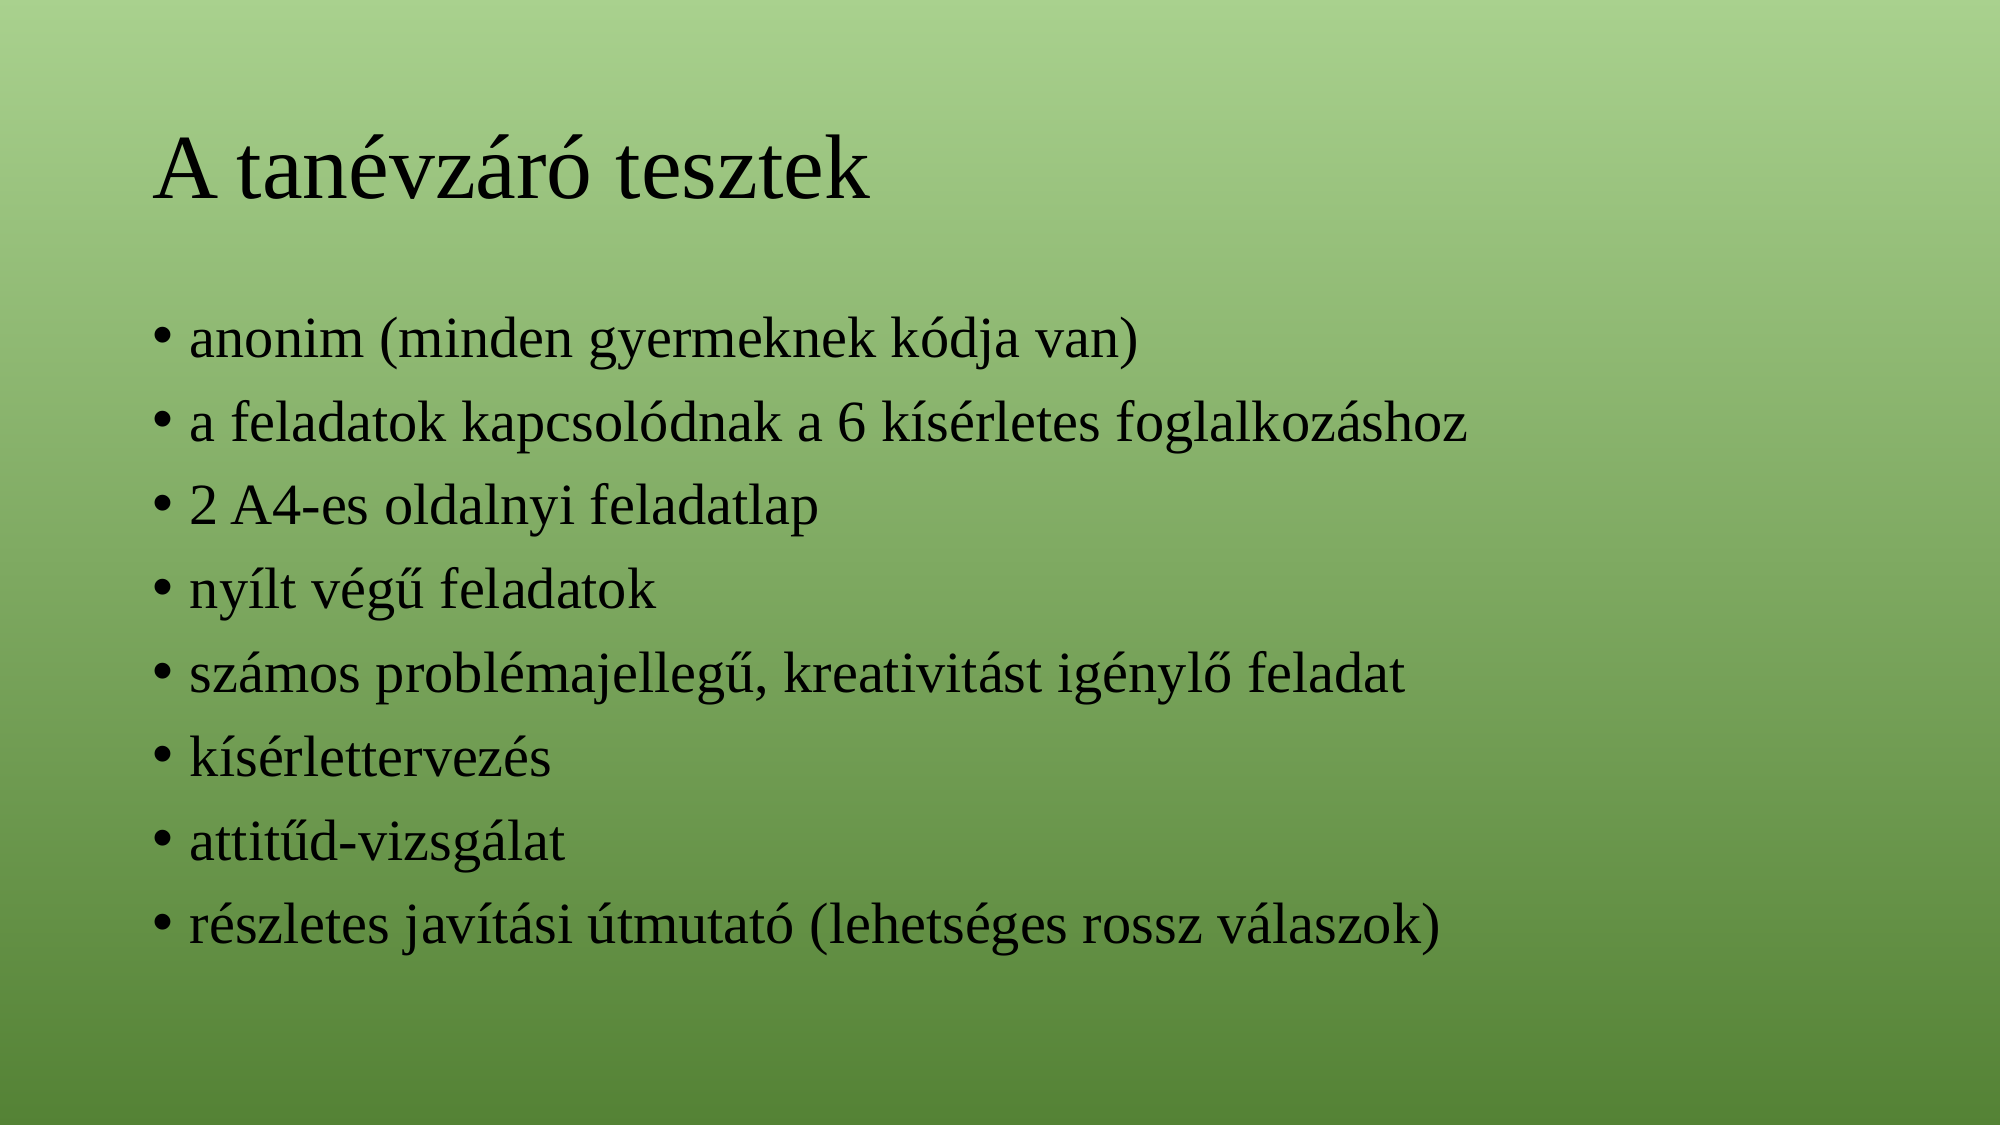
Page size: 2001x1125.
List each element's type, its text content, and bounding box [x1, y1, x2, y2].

list anonim (minden gyermeknek kódja van) a feladatok kapcsolódnak a 6 kísérletes foglalkozáshoz 2 A4-es oldalnyi feladatlap nyílt végű feladatok számos problémajellegű, kreativitást igénylő feladat kísérlettervezés attitűd-vizsgálat részletes javítási útmutató (lehetséges rossz válaszok) [137, 299, 1863, 1014]
title A tanévzáró tesztek [137, 59, 1863, 278]
